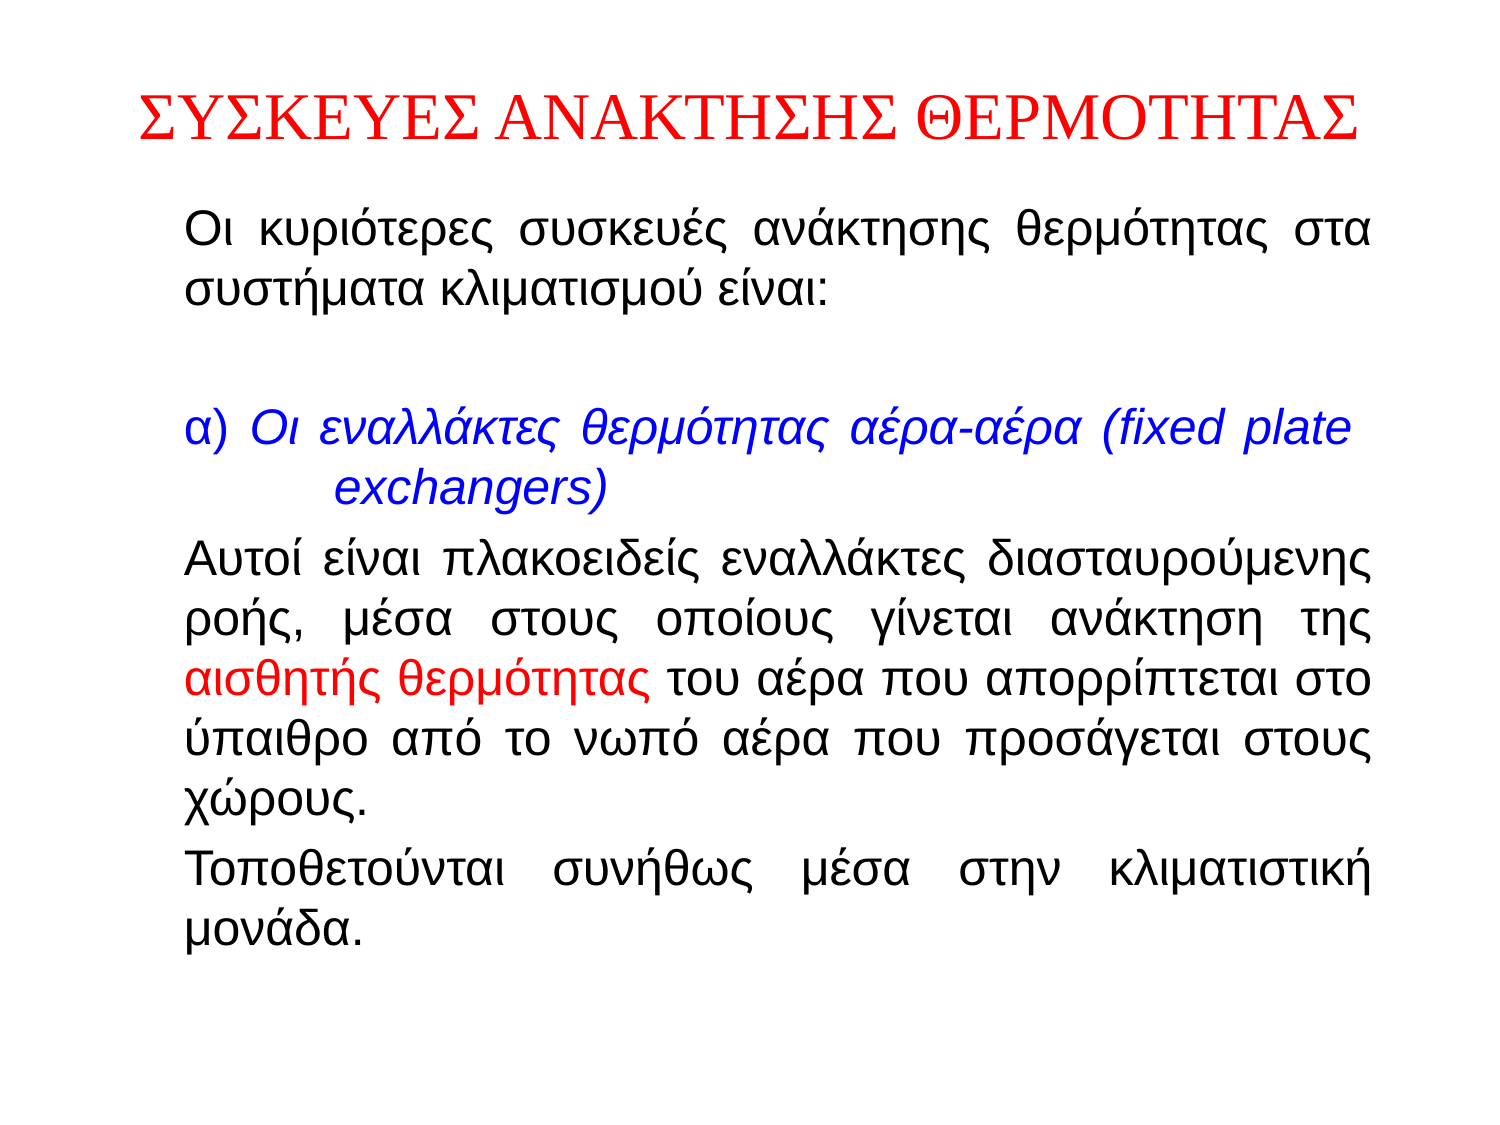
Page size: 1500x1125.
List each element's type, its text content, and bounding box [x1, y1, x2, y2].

list Οι κυριότερες συσκευές ανάκτησης θερμότητας στα συστήματα κλιματισμού είναι: α) Οι εναλλάκτες θερμότητας αέρα-αέρα (fixed plate exchangers) Αυτοί είναι πλακοειδείς εναλλάκτες διασταυρούμενης ροής, μέσα στους οποίους γίνεται ανάκτηση της αισθητής θερμότητας του αέρα που απορρίπτεται στο ύπαιθρο από το νωπό αέρα που προσάγεται στους χώρους. Τοποθετούνται συνήθως μέσα στην κλιματιστική μονάδα. [112, 187, 1388, 1001]
title ΣΥΣΚΕΥΕΣ ΑΝΑΚΤΗΣΗΣ ΘΕΡΜΟΤΗΤΑΣ [112, 49, 1388, 176]
